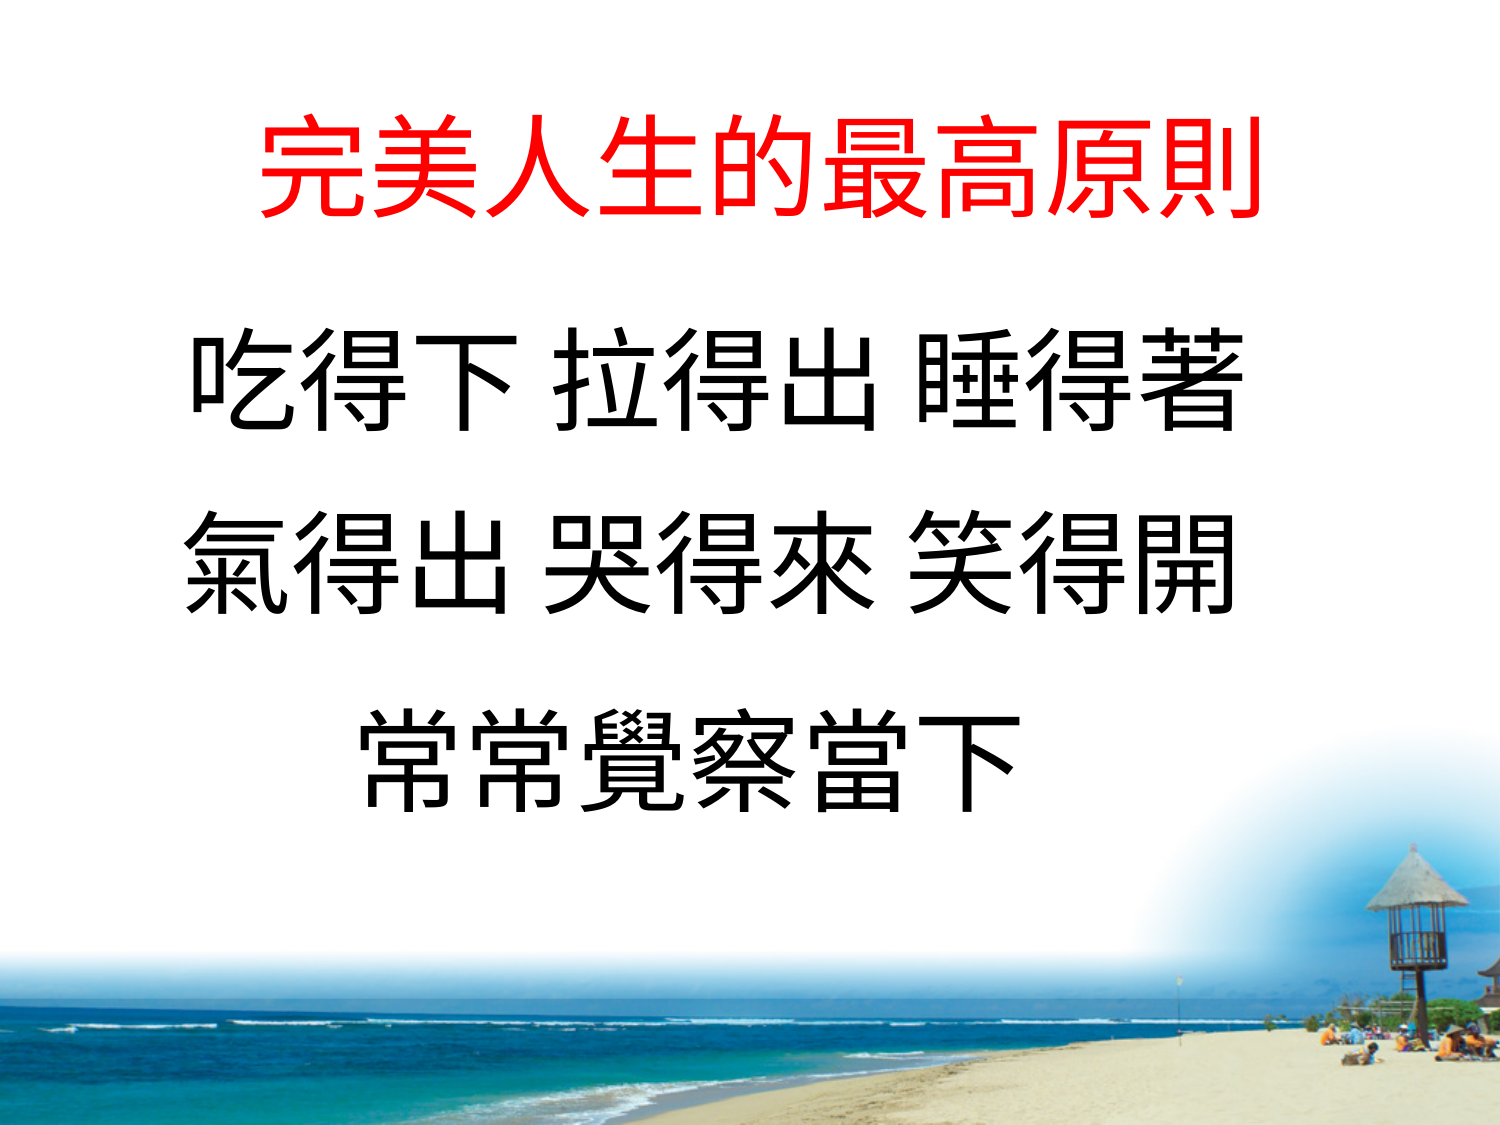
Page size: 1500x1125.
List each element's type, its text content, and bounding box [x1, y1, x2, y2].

text_box 吃得下 拉得出 睡得著 [171, 302, 1379, 453]
picture [0, 1028, 11, 1032]
picture [38, 1024, 216, 1033]
text_box 完美人生的最高原則 [242, 89, 1358, 240]
text_box 氣得出 哭得來 笑得開 [164, 485, 1341, 636]
text_box 常常覺察當下 [336, 683, 1247, 833]
picture [0, 0, 1500, 1125]
